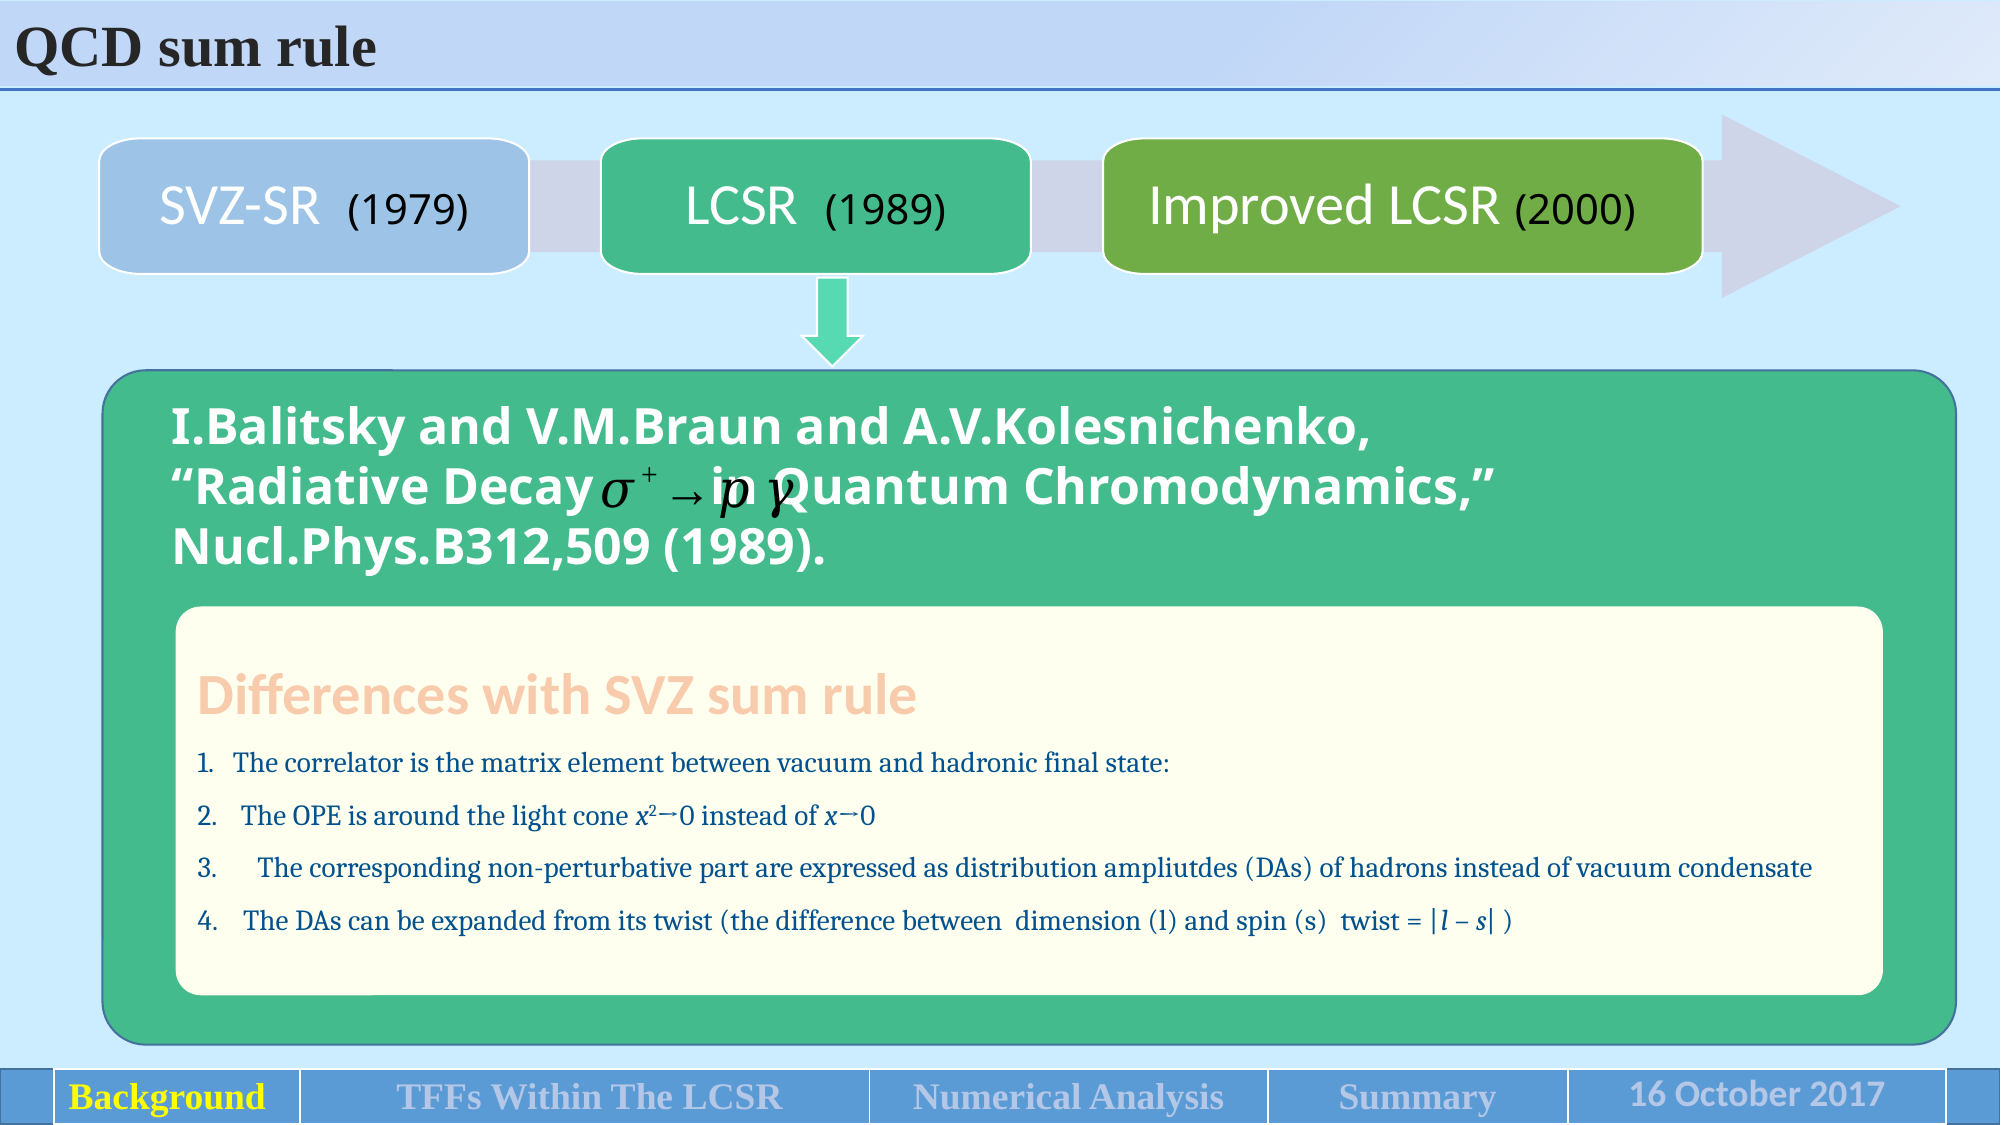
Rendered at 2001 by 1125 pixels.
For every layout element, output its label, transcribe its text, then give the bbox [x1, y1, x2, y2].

text_box [799, 299, 866, 368]
text_box I.Balitsky and V.M.Braun and A.V.Kolesnichenko, “Radiative Decay in Quantum Chromodynamics,” Nucl.Phys.B312,509 (1989). [157, 387, 1511, 583]
text_box [1947, 1068, 2000, 1125]
text_box [0, 1068, 53, 1125]
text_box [99, 114, 1901, 299]
text_box [101, 369, 1958, 1046]
text_box QCD sum rule [0, 1, 2000, 86]
